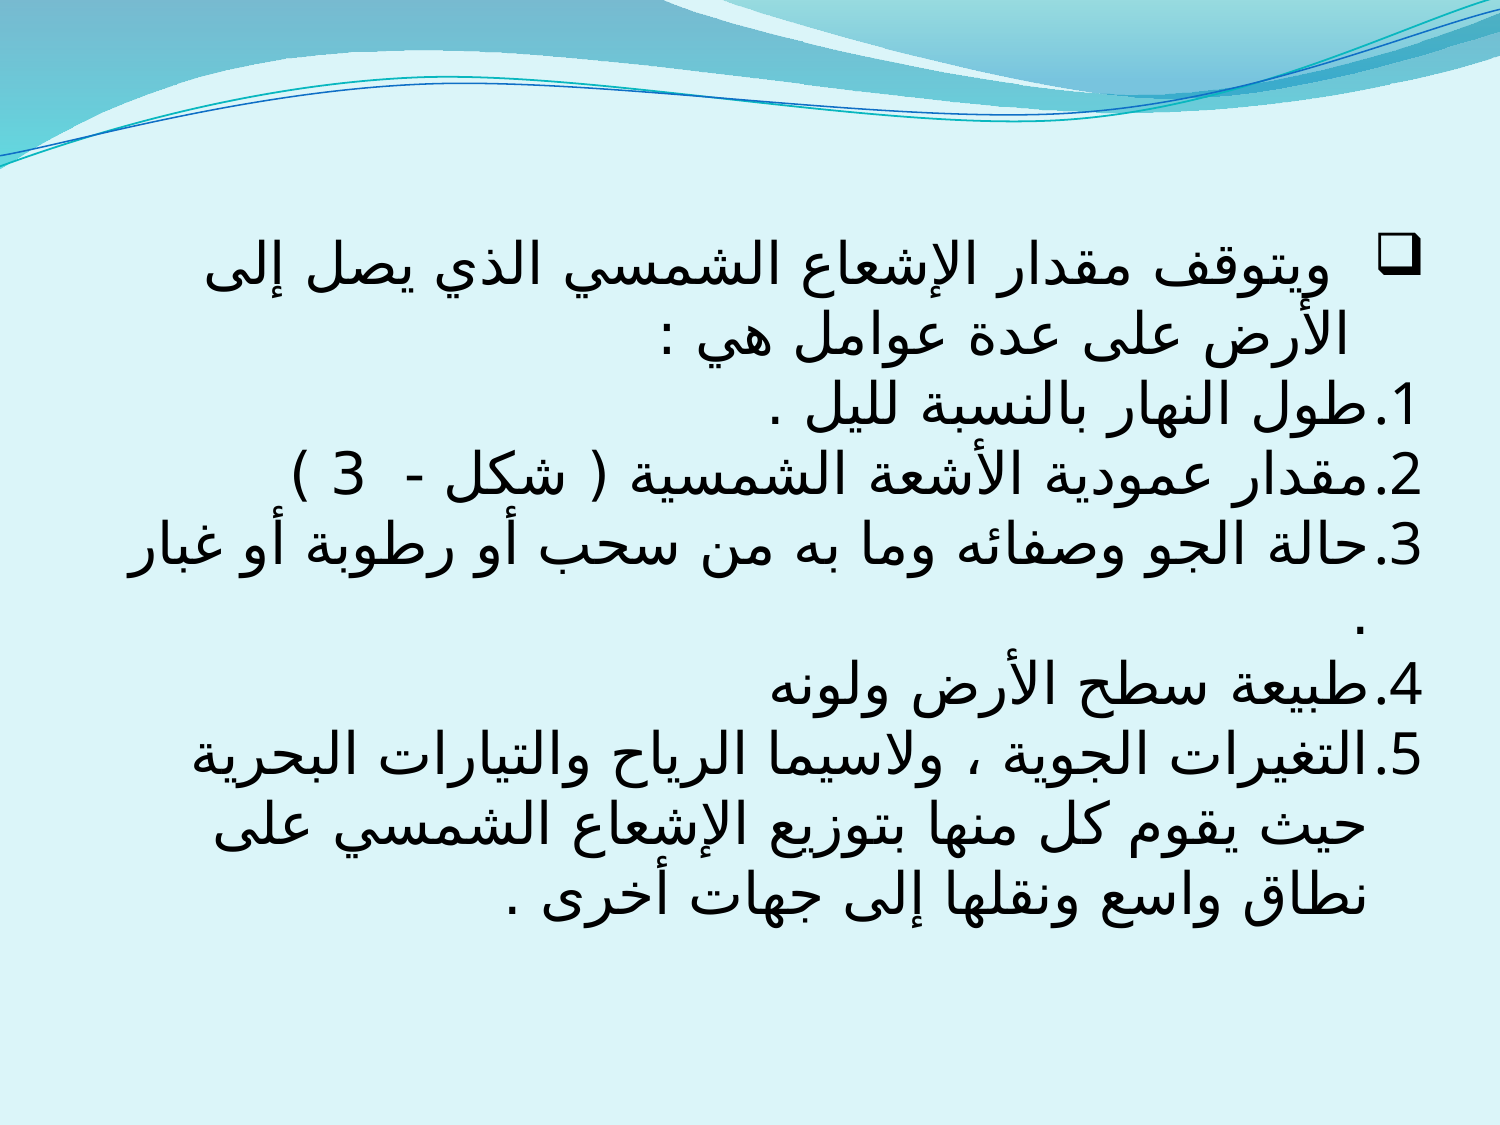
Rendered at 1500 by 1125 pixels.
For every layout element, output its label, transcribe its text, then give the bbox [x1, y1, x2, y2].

text_box ويتوقف مقدار الإشعاع الشمسي الذي يصل إلى الأرض على عدة عوامل هي : طول النهار بالنسبة لليل . مقدار عمودية الأشعة الشمسية ( شكل - 3 ) حالة الجو وصفائه وما به من سحب أو رطوبة أو غبار . طبيعة سطح الأرض ولونه التغيرات الجوية ، ولاسيما الرياح والتيارات البحرية حيث يقوم كل منها بتوزيع الإشعاع الشمسي على نطاق واسع ونقلها إلى جهات أخرى . [100, 148, 1441, 1004]
